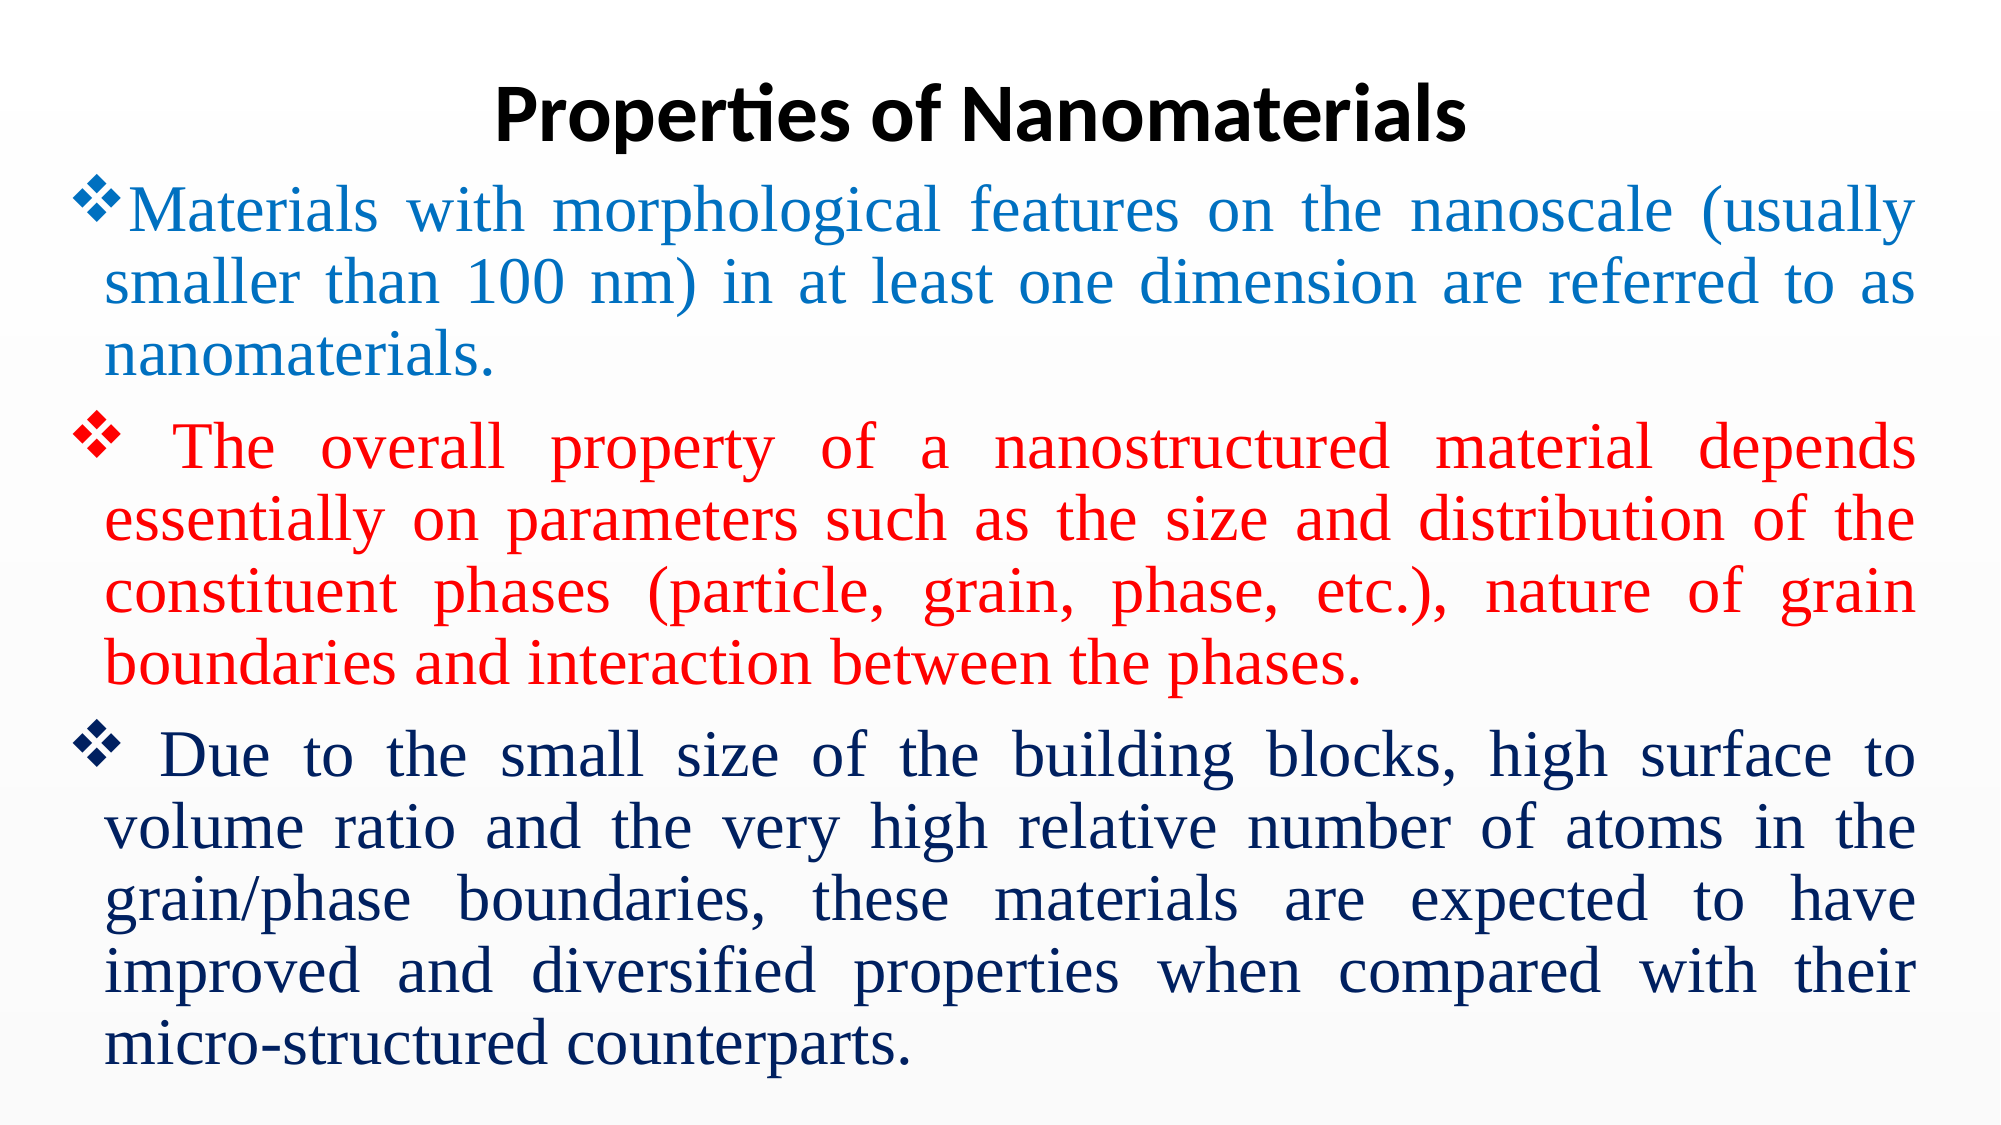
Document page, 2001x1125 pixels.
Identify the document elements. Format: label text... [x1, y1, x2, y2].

text_box Properties of Nanomaterials [479, 50, 1483, 166]
list Materials with morphological features on the nanoscale (usually smaller than 100 nm) in at least one dimension are referred to as nanomaterials. The overall property of a nanostructured material depends essentially on parameters such as the size and distribution of the constituent phases (particle, grain, phase, etc.), nature of grain boundaries and interaction between the phases. Due to the small size of the building blocks, high surface to volume ratio and the very high relative number of atoms in the grain/phase boundaries, these materials are expected to have improved and diversified properties when compared with their micro-structured counterparts. [52, 166, 1936, 1069]
